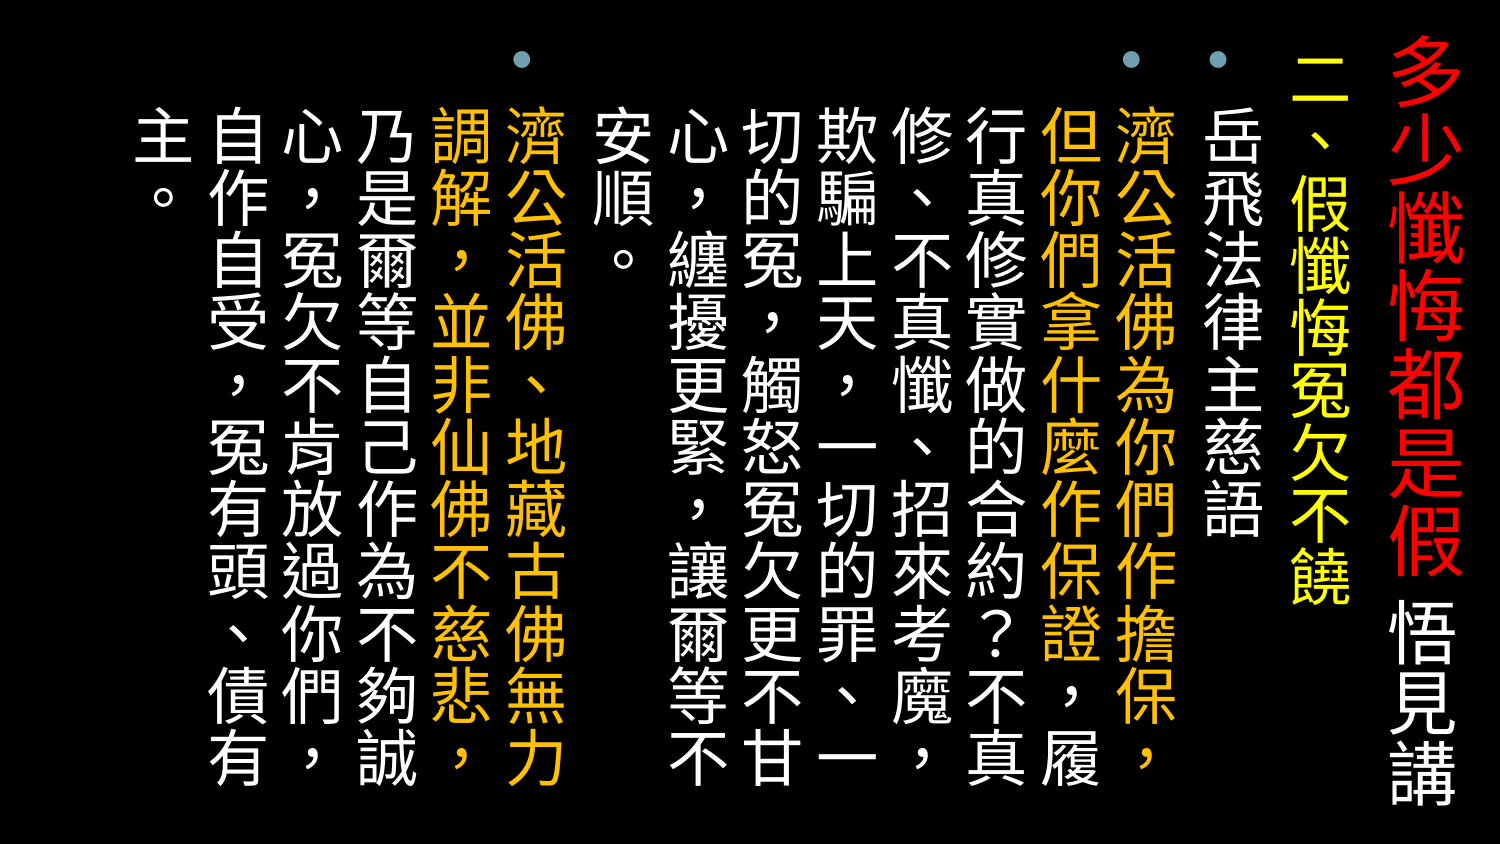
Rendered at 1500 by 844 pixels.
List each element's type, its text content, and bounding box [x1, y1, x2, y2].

title 多少懺悔都是假 悟見講 [1364, 21, 1483, 820]
list 二、假懺悔冤欠不饒 岳飛法律主慈語 濟公活佛為你們作擔保，但你們拿什麼作保證，履行真修實做的合約？不真修、不真懺、招來考魔，欺騙上天，一切的罪、一切的冤，觸怒冤欠更不甘心，纏擾更緊，讓爾等不安順。 濟公活佛、地藏古佛無力調解，並非仙佛不慈悲，乃是爾等自己作為不夠誠心，冤欠不肯放過你們，自作自受，冤有頭、債有主。 [29, 27, 1365, 820]
